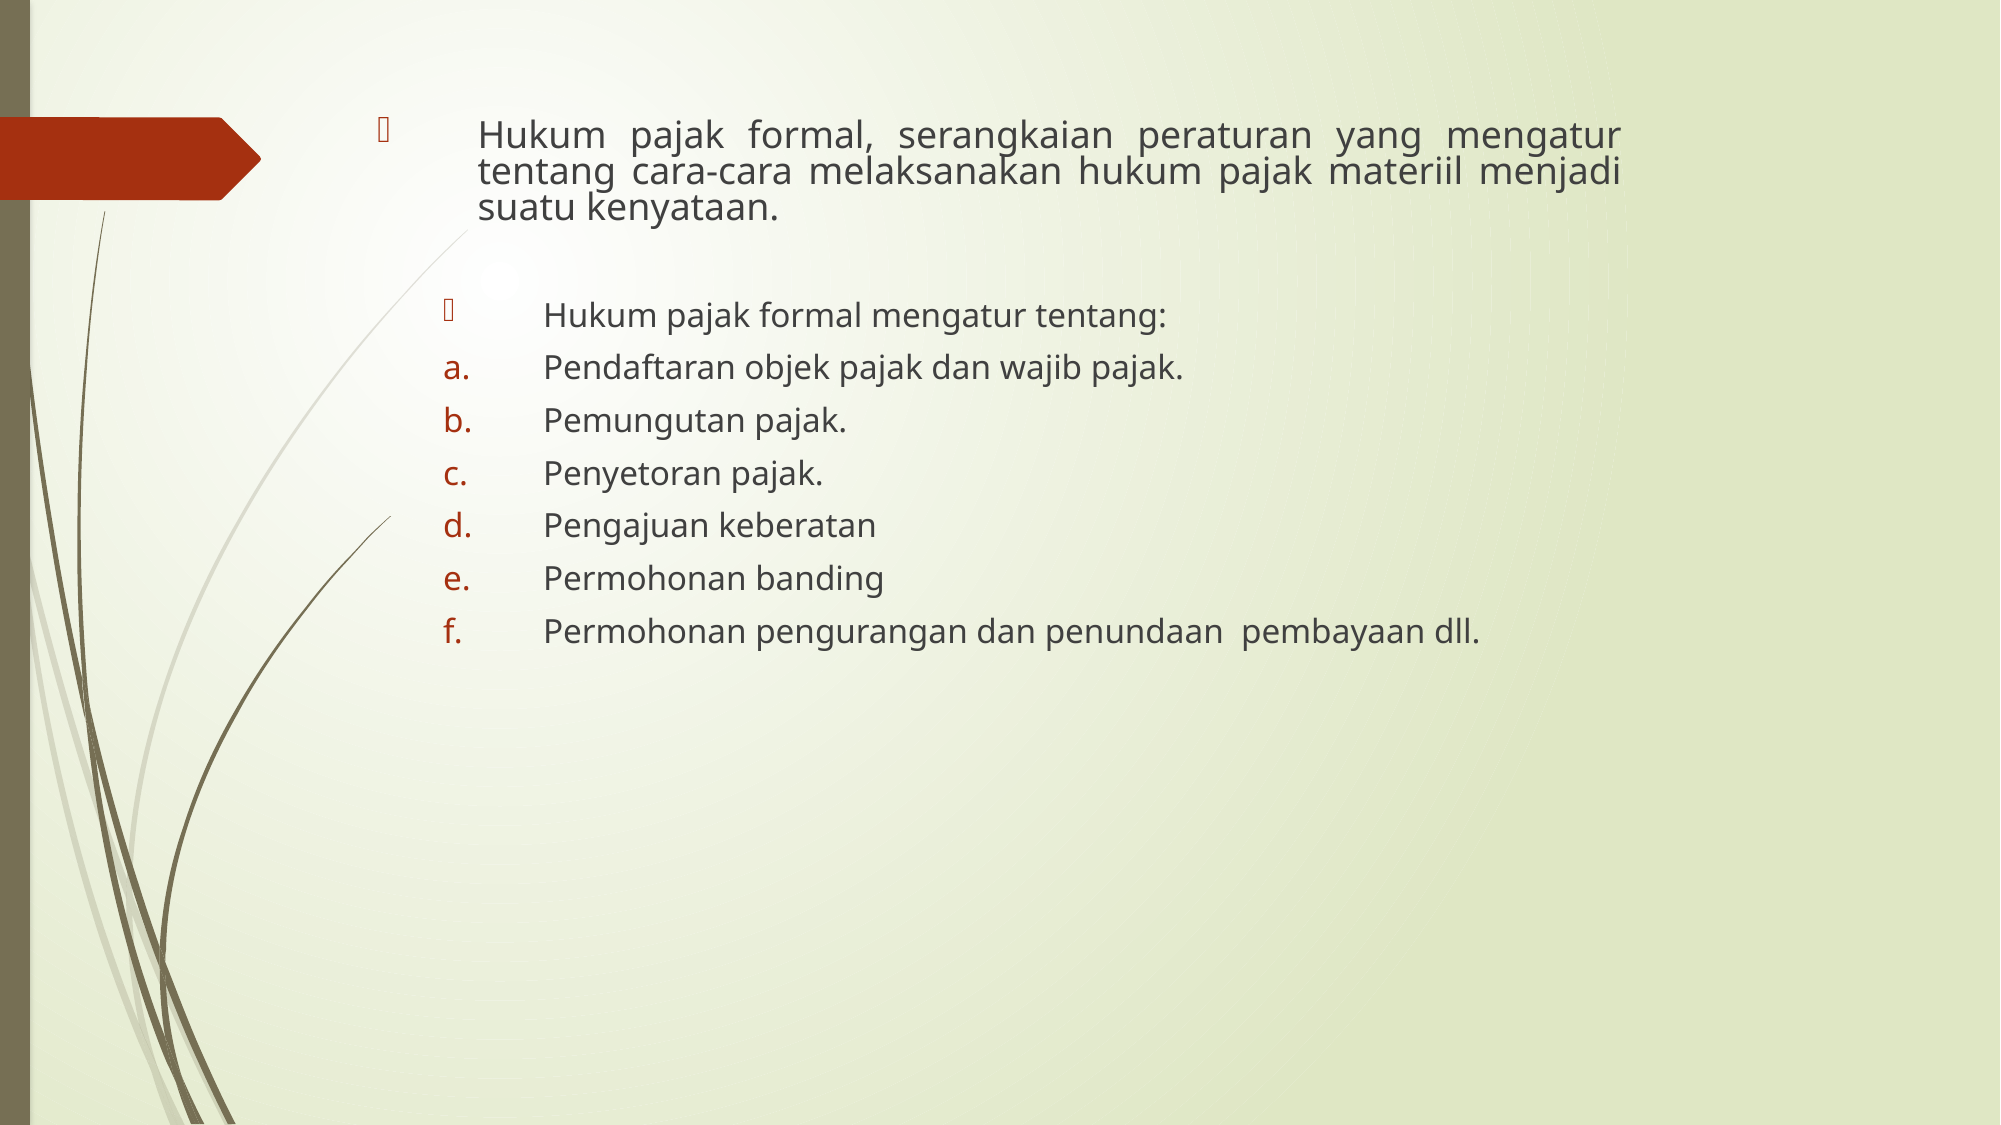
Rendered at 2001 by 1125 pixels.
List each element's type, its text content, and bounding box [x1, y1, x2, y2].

list Hukum pajak formal, serangkaian peraturan yang mengatur tentang cara-cara melaksanakan hukum pajak materiil menjadi suatu kenyataan. Hukum pajak formal mengatur tentang: Pendaftaran objek pajak dan wajib pajak. Pemungutan pajak. Penyetoran pajak. Pengajuan keberatan Permohonan banding Permohonan pengurangan dan penundaan pembayaan dll. [362, 112, 1638, 1000]
